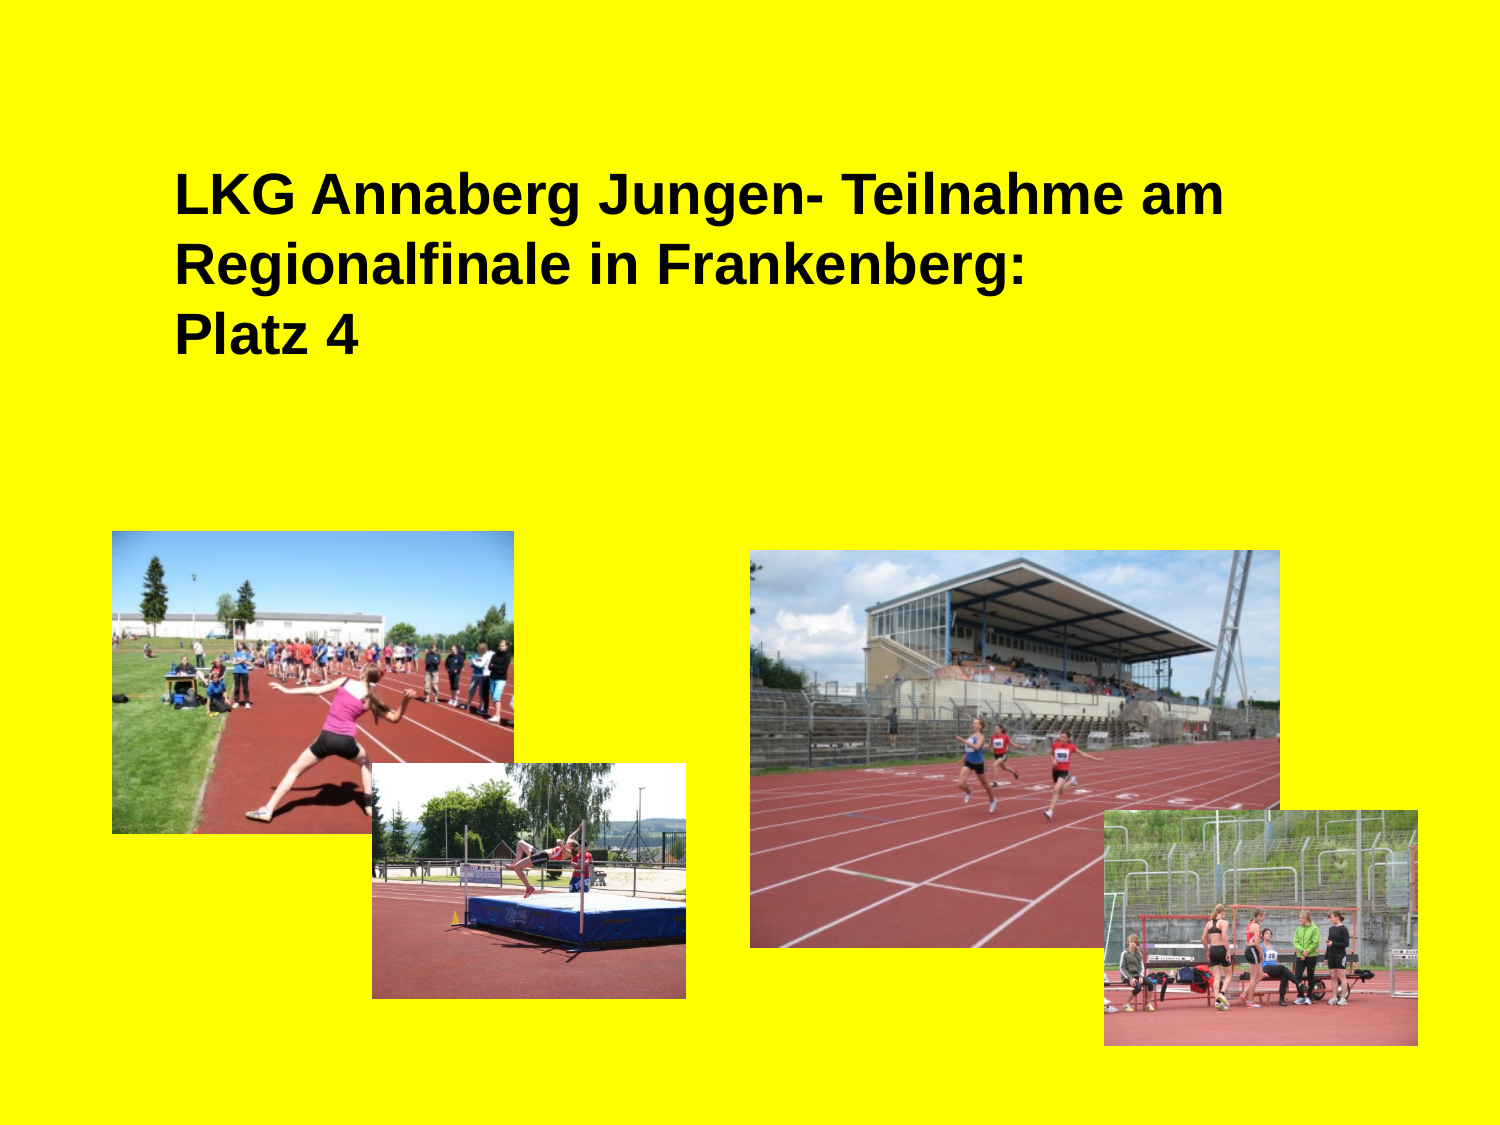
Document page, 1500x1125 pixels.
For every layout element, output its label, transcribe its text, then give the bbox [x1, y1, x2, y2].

picture [111, 531, 687, 999]
text_box LKG Annaberg Jungen- Teilnahme am Regionalfinale in Frankenberg: Platz 4 [159, 148, 1259, 444]
picture [749, 550, 1418, 1046]
